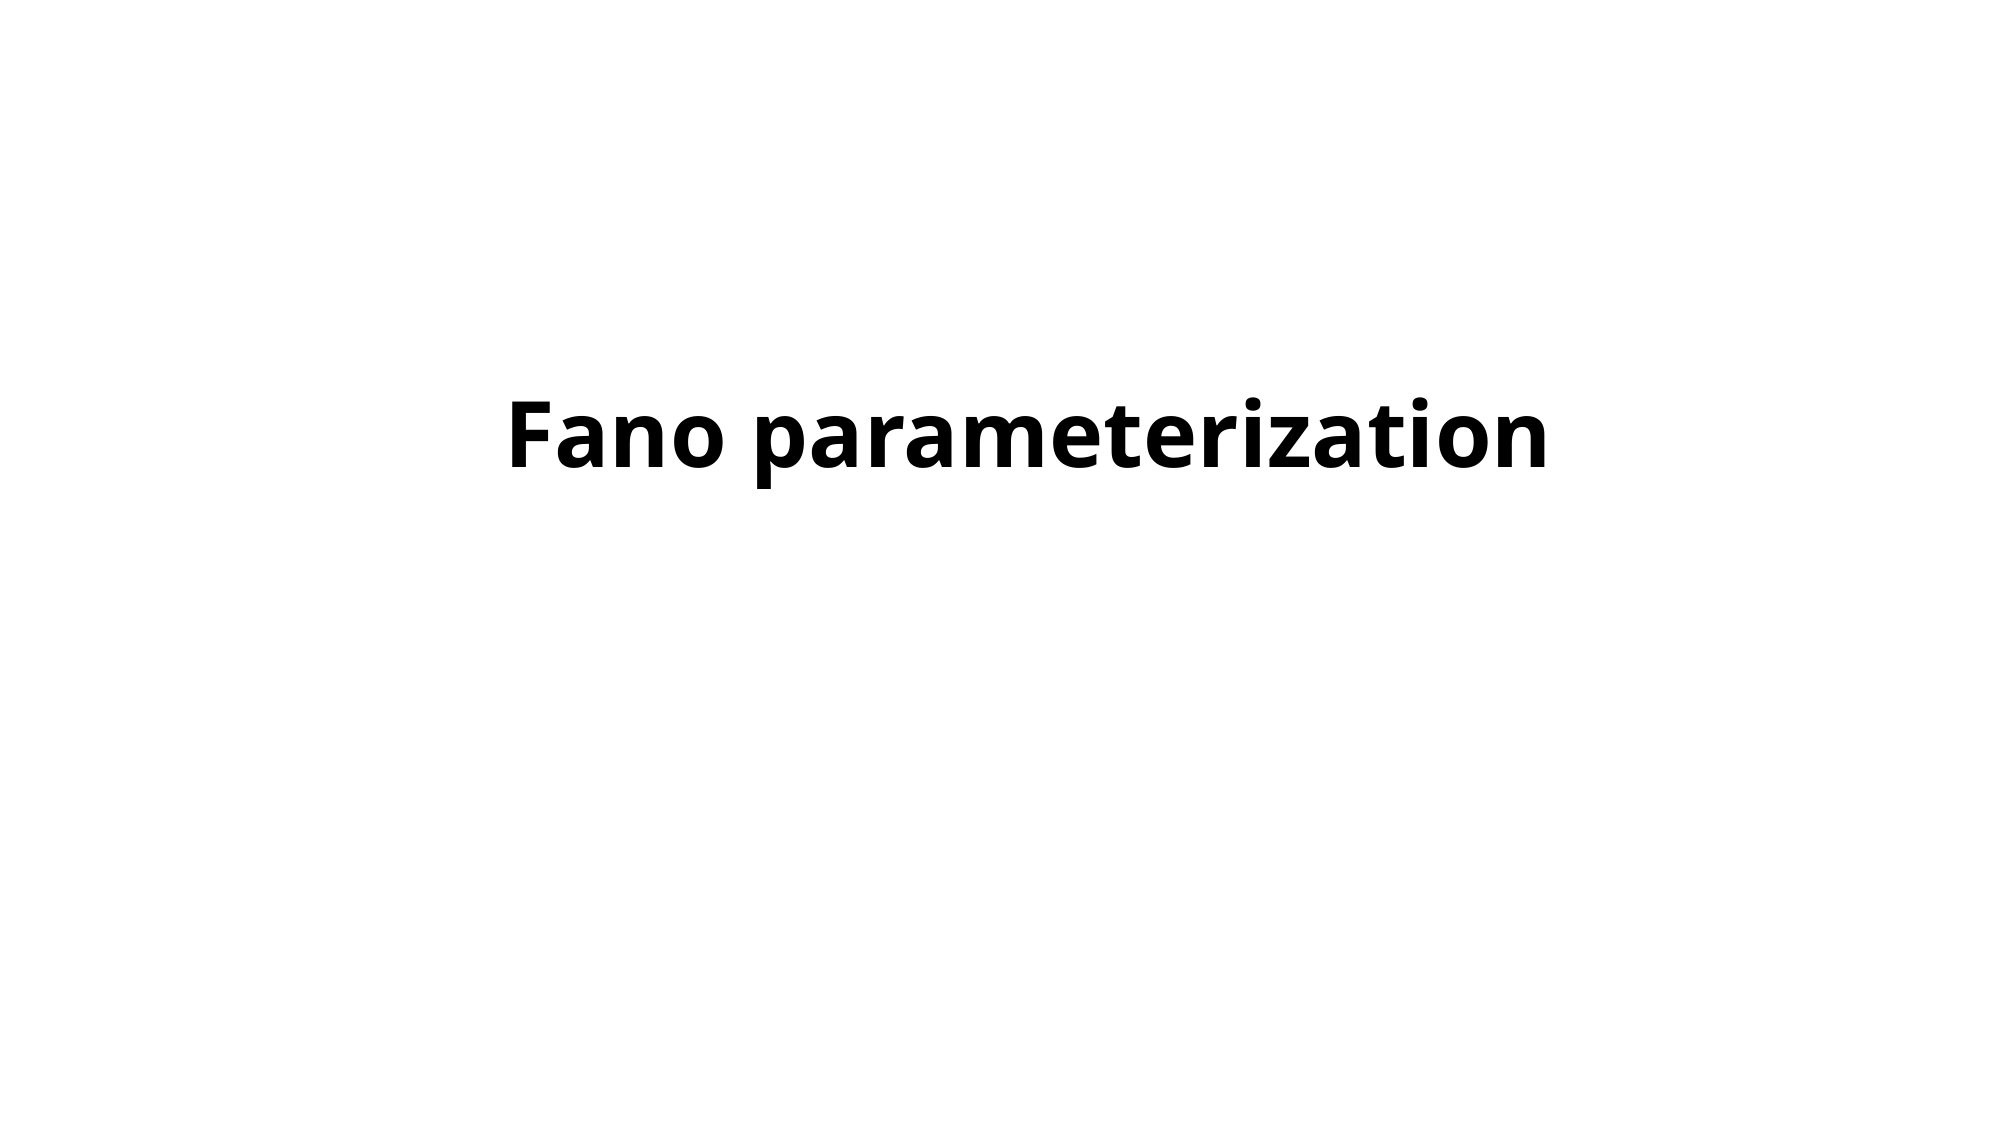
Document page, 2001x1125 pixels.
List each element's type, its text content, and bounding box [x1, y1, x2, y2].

title Fano parameterization [154, 328, 1880, 547]
